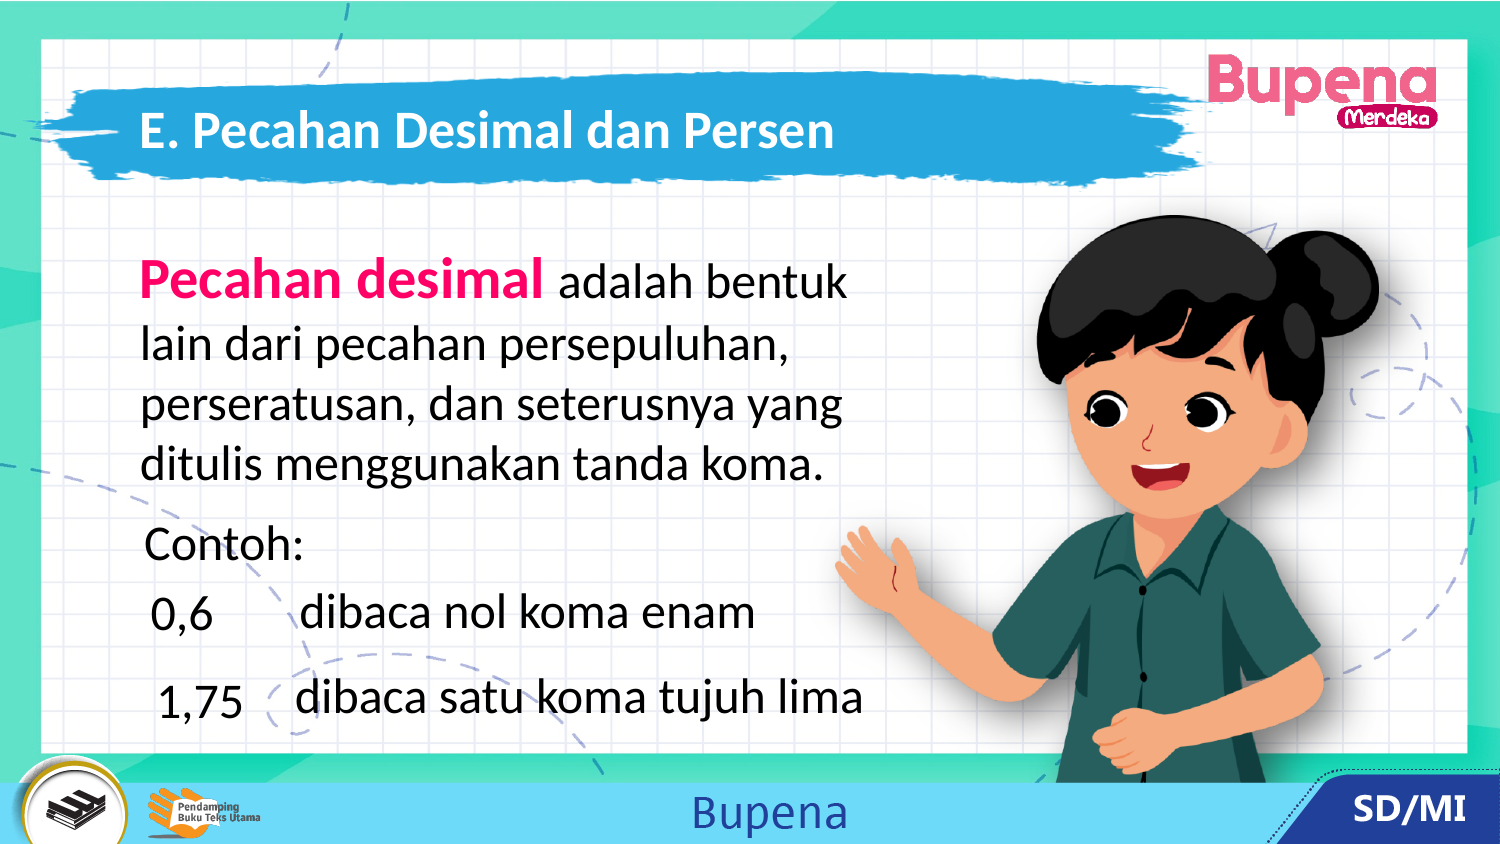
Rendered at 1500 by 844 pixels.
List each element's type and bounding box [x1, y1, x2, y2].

text_box [23, 71, 1223, 193]
picture [0, 0, 1500, 844]
